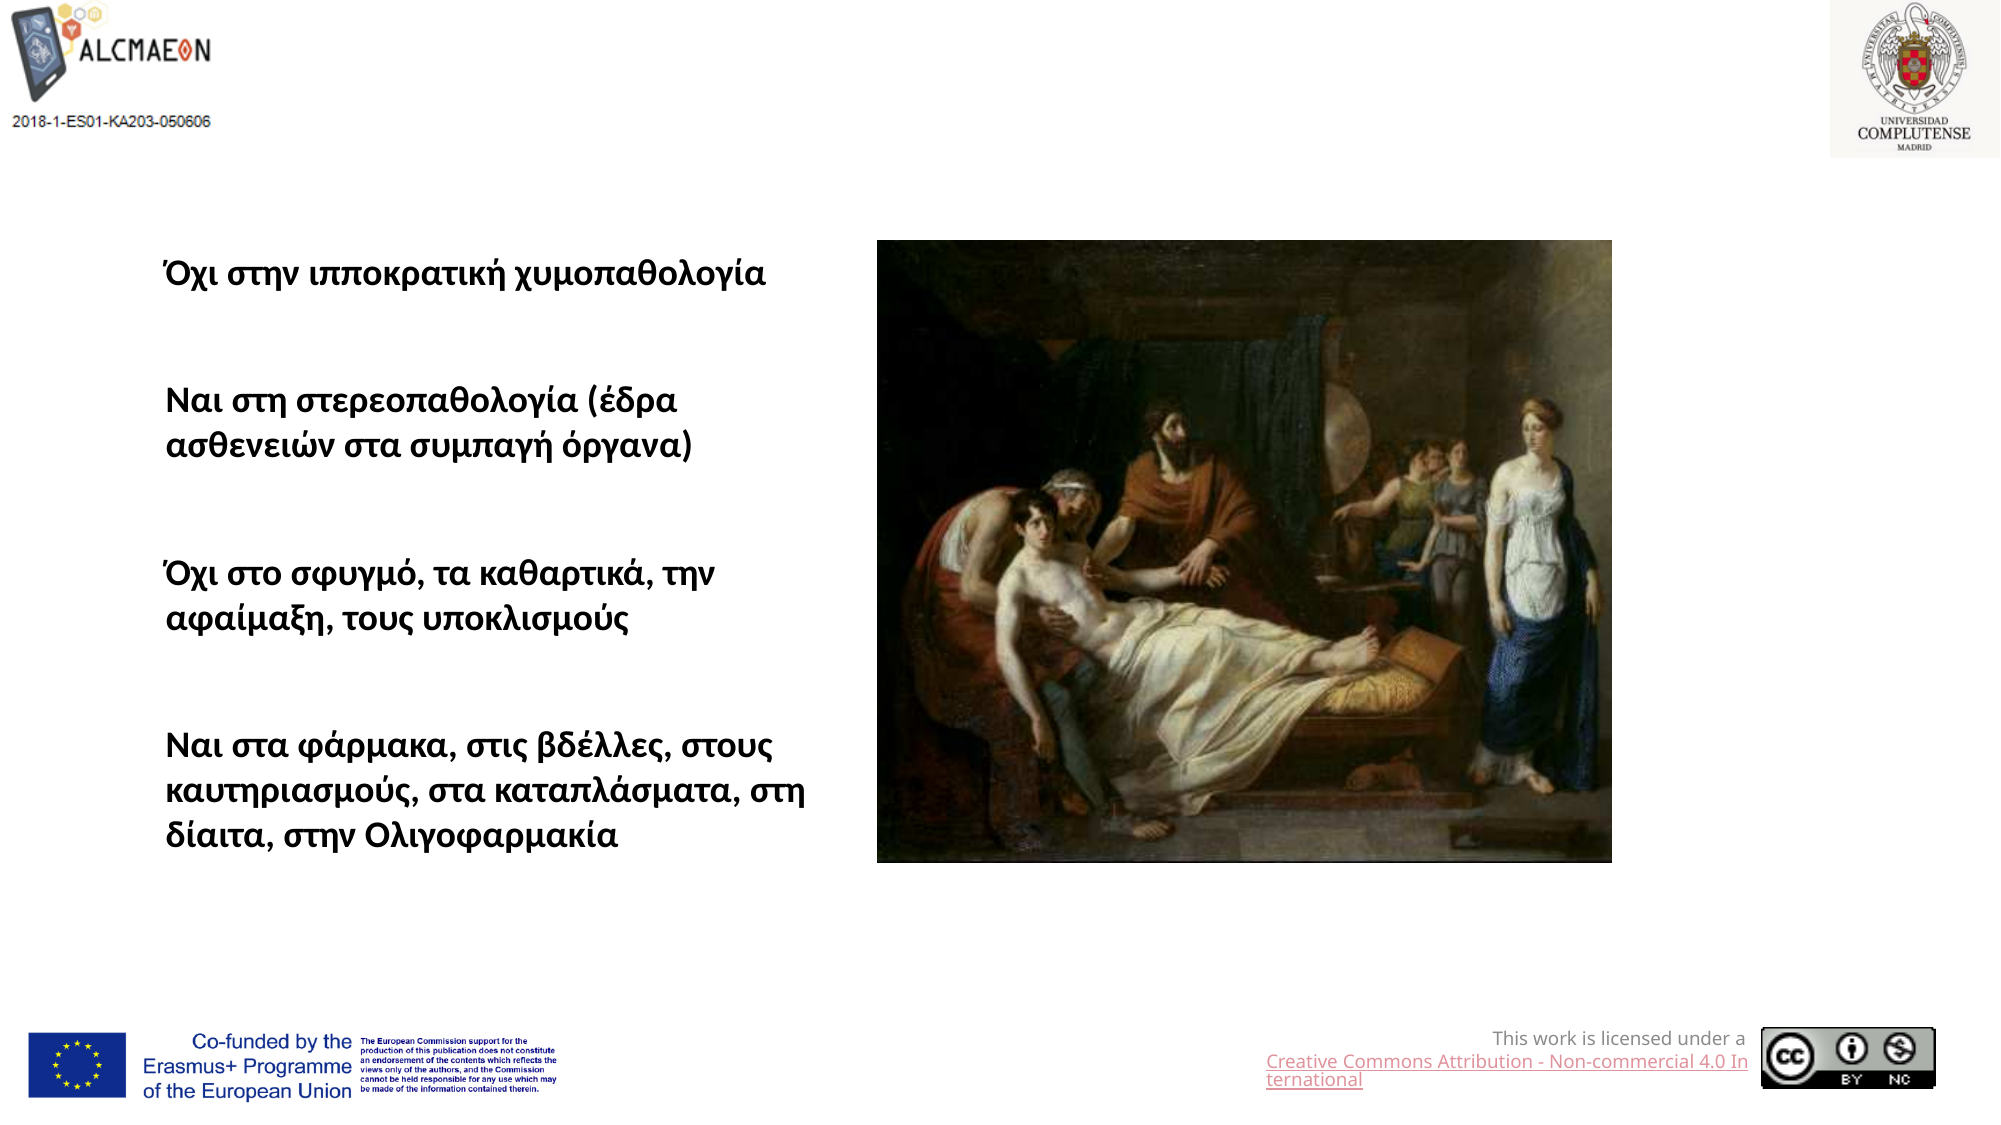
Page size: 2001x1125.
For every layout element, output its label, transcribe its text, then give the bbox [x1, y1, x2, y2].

picture [0, 0, 222, 140]
text_box Όχι στην ιπποκρατική χυμοπαθολογία Ναι στη στερεοπαθολογία (έδρα ασθενειών στα συμπαγή όργανα) Όχι στο σφυγμό, τα καθαρτικά, την αφαίμαξη, τους υποκλισμούς Ναι στα φάρμακα, στις βδέλλες, στους καυτηριασμούς, στα καταπλάσματα, στη δίαιτα, στην Ολιγοφαρμακία [150, 240, 823, 927]
picture [1830, 0, 2000, 158]
picture [24, 1027, 563, 1103]
picture [876, 240, 1613, 864]
picture [1761, 1027, 1936, 1089]
